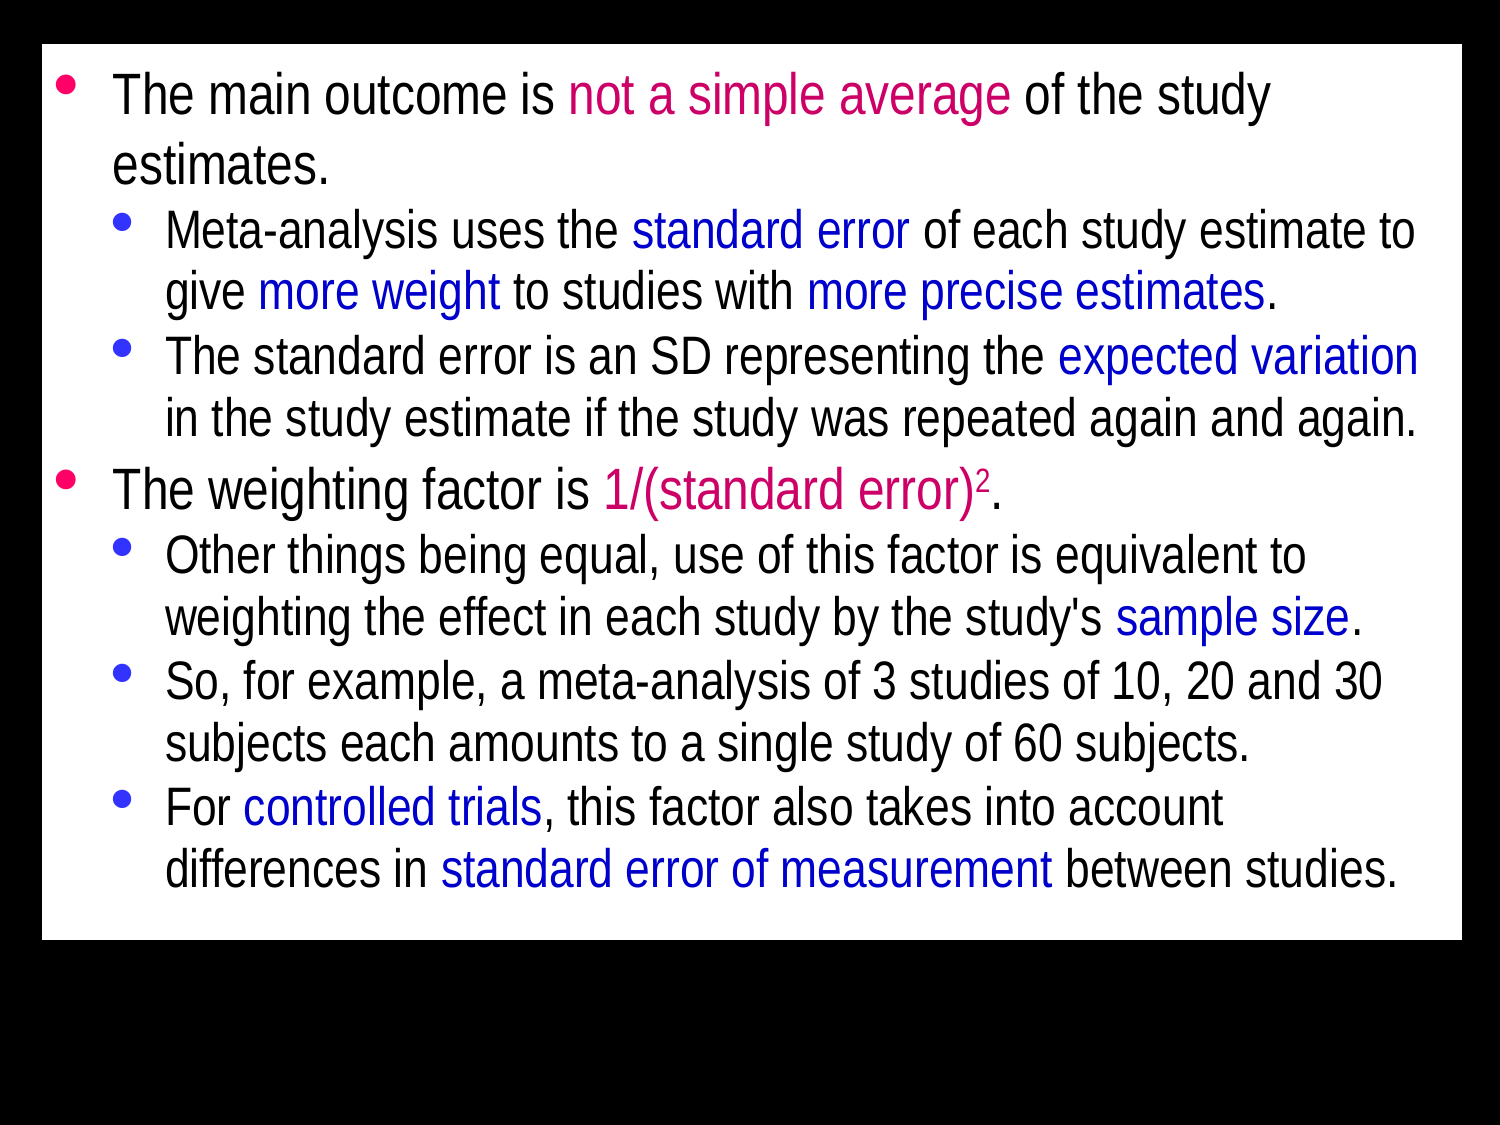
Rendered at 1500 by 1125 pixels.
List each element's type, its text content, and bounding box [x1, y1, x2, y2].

list The main outcome is not a simple average of the study estimates. Meta-analysis uses the standard error of each study estimate to give more weight to studies with more precise estimates. The standard error is an SD representing the expected variation in the study estimate if the study was repeated again and again. The weighting factor is 1/(standard error)2. Other things being equal, use of this factor is equivalent to weighting the effect in each study by the study's sample size. So, for example, a meta-analysis of 3 studies of 10, 20 and 30 subjects each amounts to a single study of 60 subjects. For controlled trials, this factor also takes into account differences in standard error of measurement between studies. [41, 42, 1463, 941]
